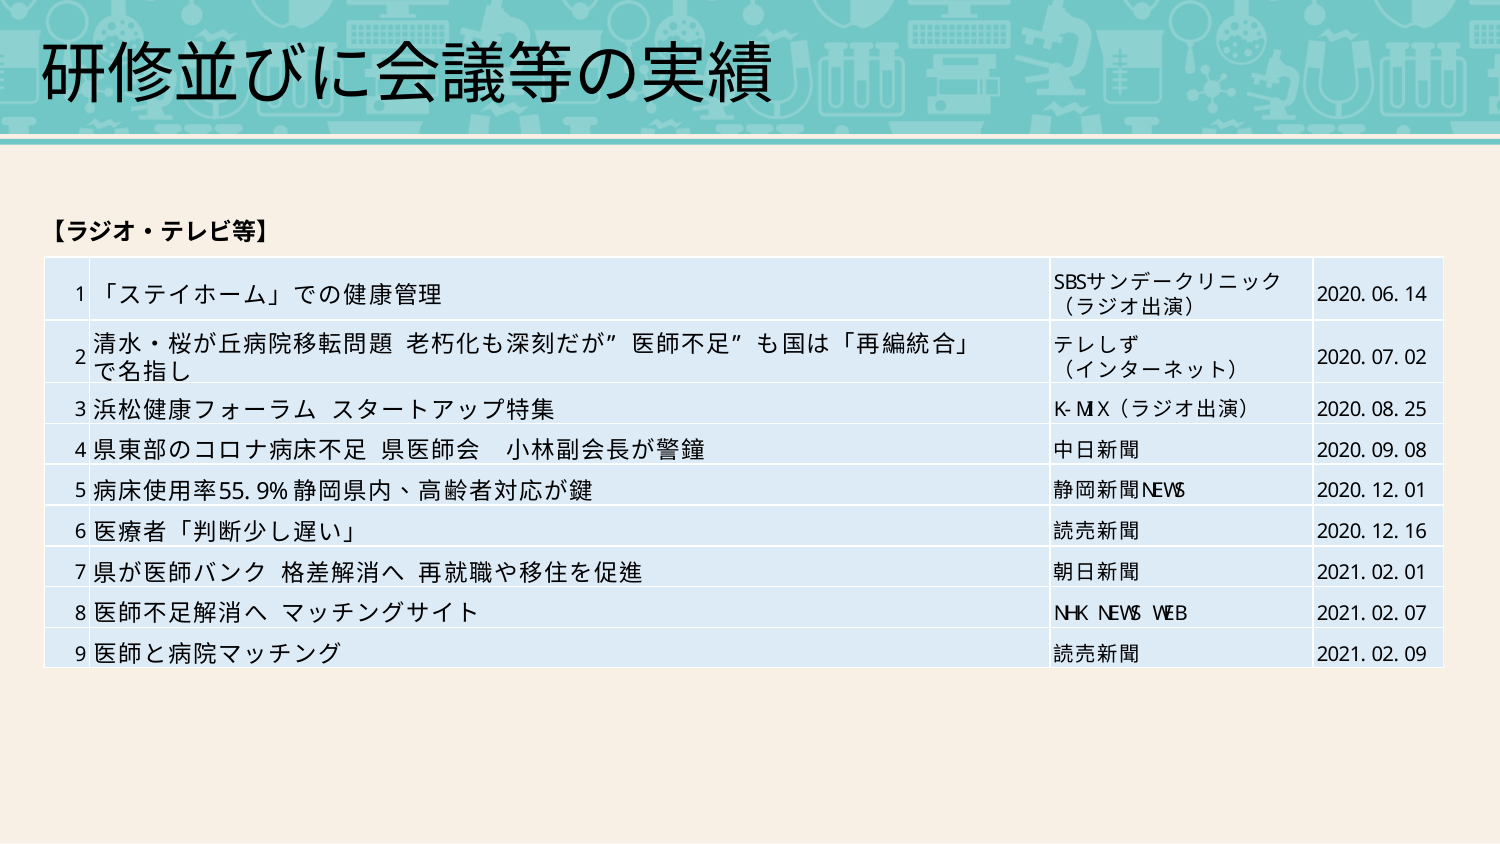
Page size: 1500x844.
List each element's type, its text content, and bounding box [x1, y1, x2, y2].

picture [0, 0, 1500, 134]
list 研修並びに会議等の実績 [40, 45, 1364, 134]
text_box 【ラジオ・テレビ等】 [26, 209, 1412, 253]
picture [43, 256, 1446, 670]
